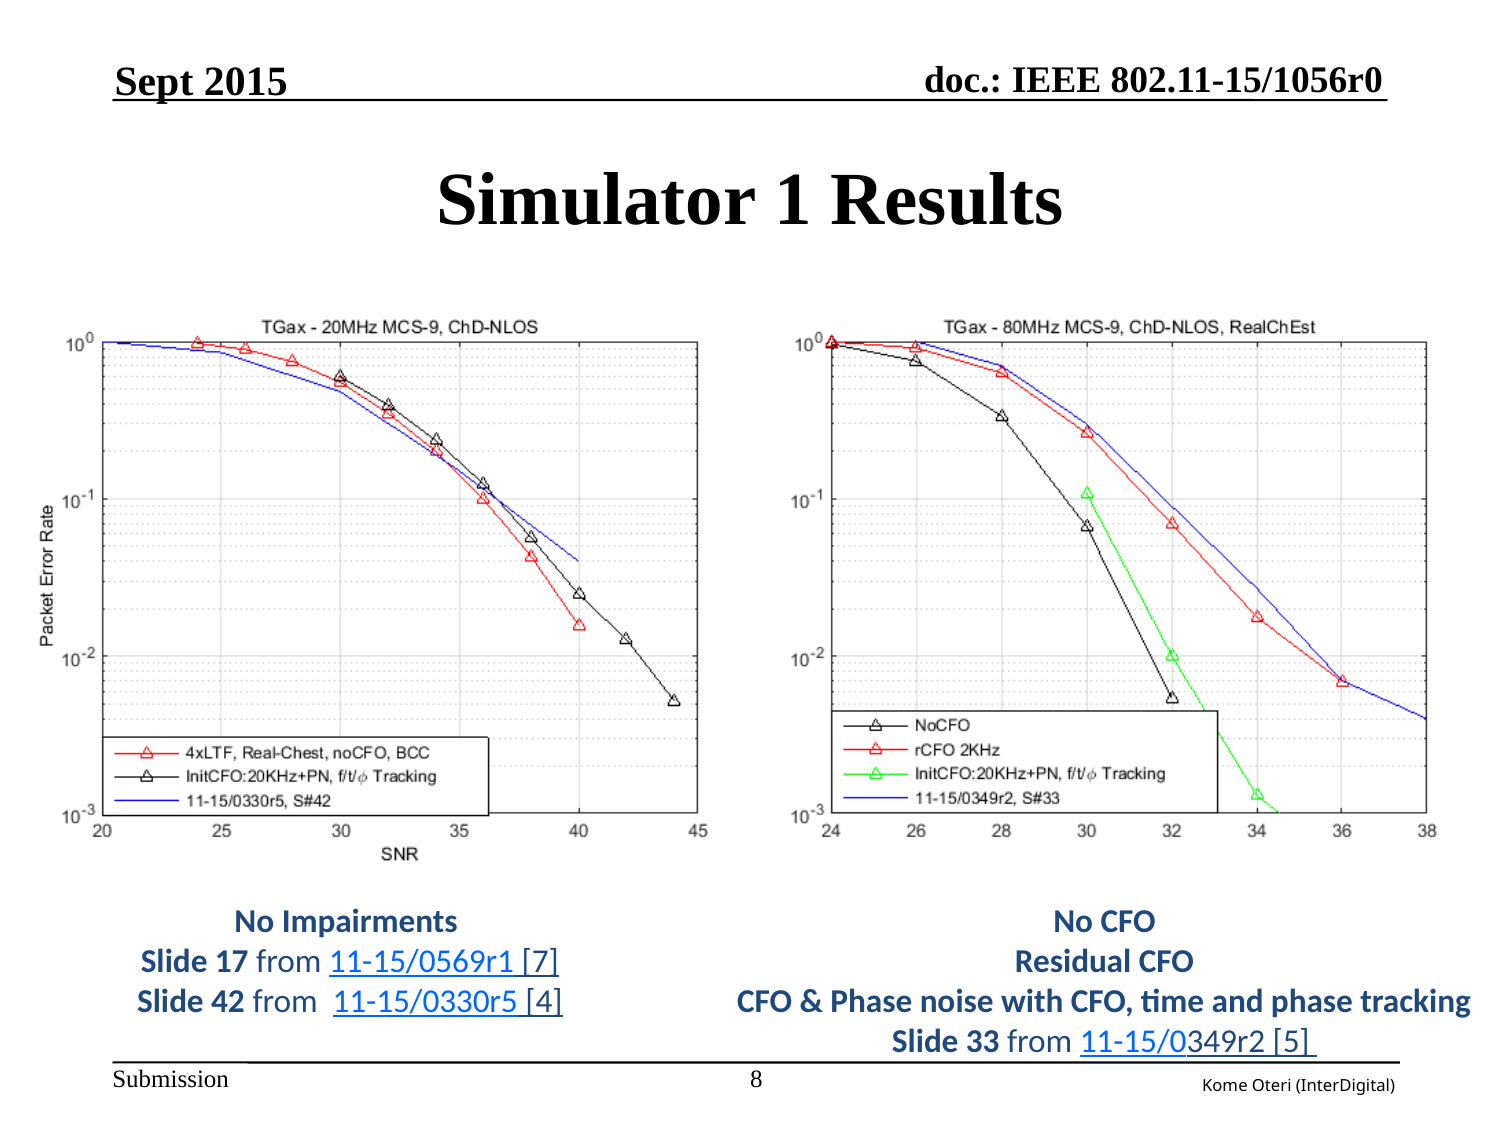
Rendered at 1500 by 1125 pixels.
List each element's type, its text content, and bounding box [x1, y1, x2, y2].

slide_number 8 [741, 1067, 772, 1093]
text_box Simulator 1 Results [74, 143, 1425, 248]
footer Kome Oteri (InterDigital) [1149, 1069, 1448, 1101]
text_box No CFO Residual CFO CFO & Phase noise with CFO, time and phase tracking Slide 33 from 11-15/0349r2 [5] [722, 892, 1487, 1067]
text_box No Impairments Slide 17 from 11-15/0569r1 [7] Slide 42 from 11-15/0330r5 [4] [122, 892, 578, 1027]
text_box Sept 2015 [99, 45, 313, 92]
picture [1, 299, 1500, 877]
